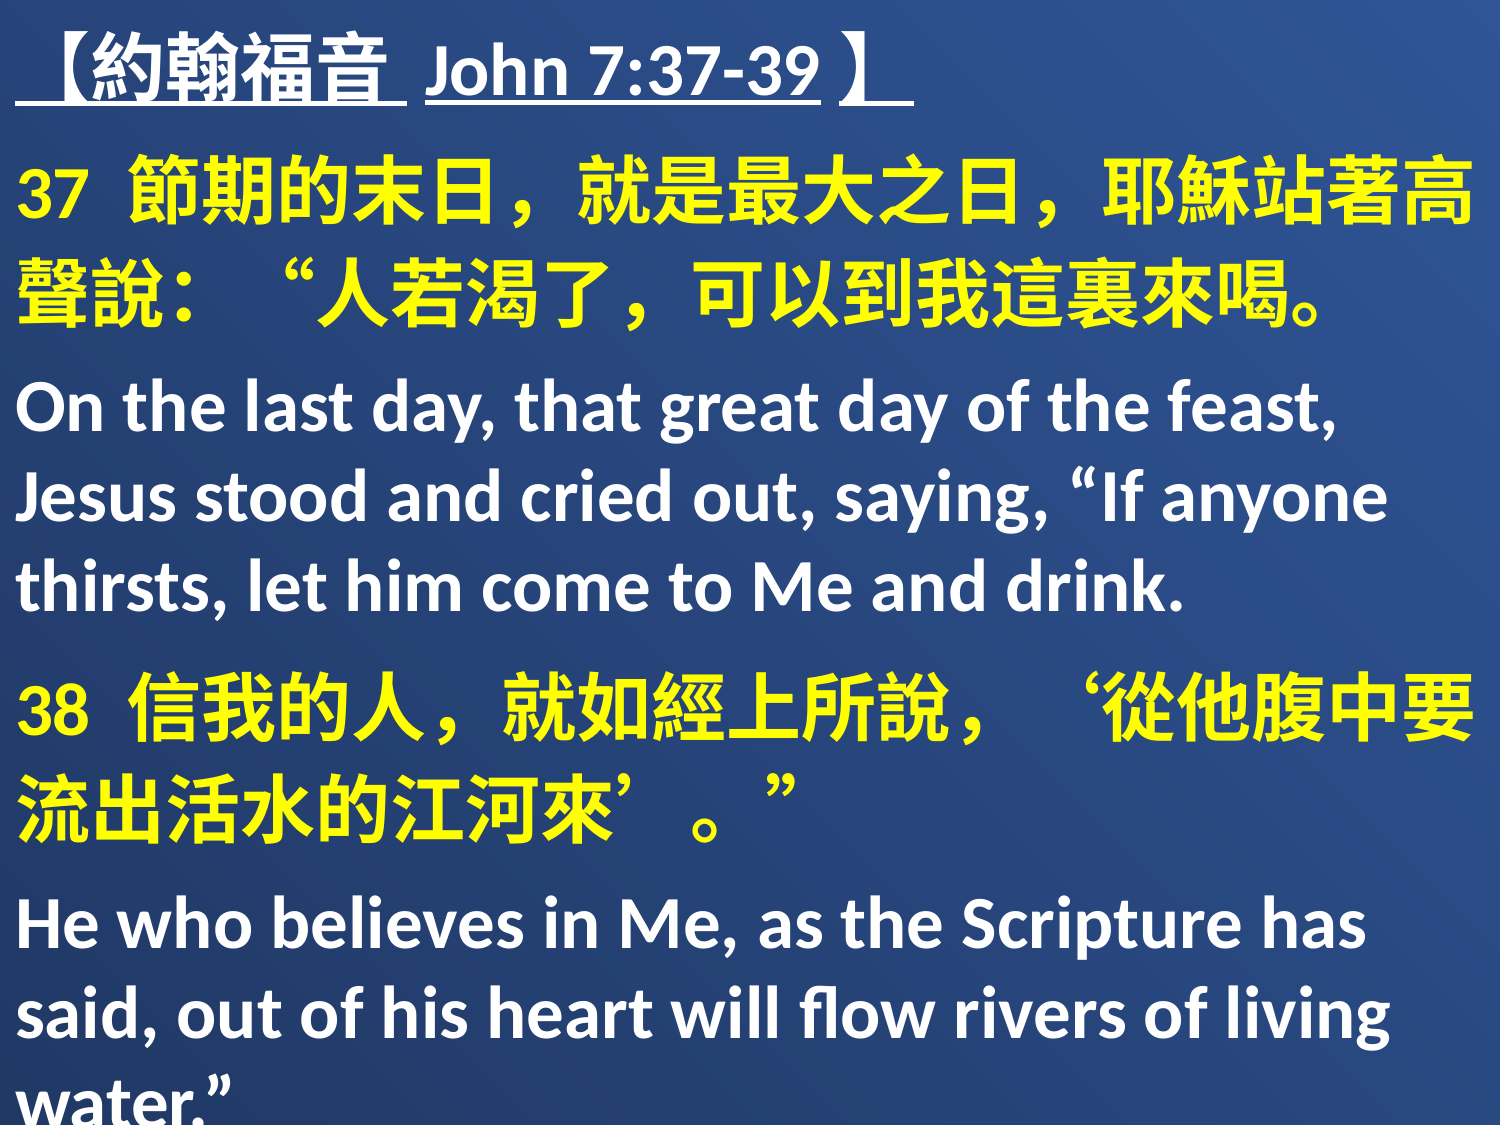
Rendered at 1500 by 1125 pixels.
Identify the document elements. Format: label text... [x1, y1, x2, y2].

subtitle 【約翰福音 John 7:37-39】 37 節期的末日，就是最大之日，耶穌站著高聲說：“人若渴了，可以到我這裏來喝。 On the last day, that great day of the feast, Jesus stood and cried out, saying, “If anyone thirsts, let him come to Me and drink. 38 信我的人，就如經上所說，‘從他腹中要流出活水的江河來’。” He who believes in Me, as the Scripture has said, out of his heart will flow rivers of living water.” [0, 0, 1500, 1125]
